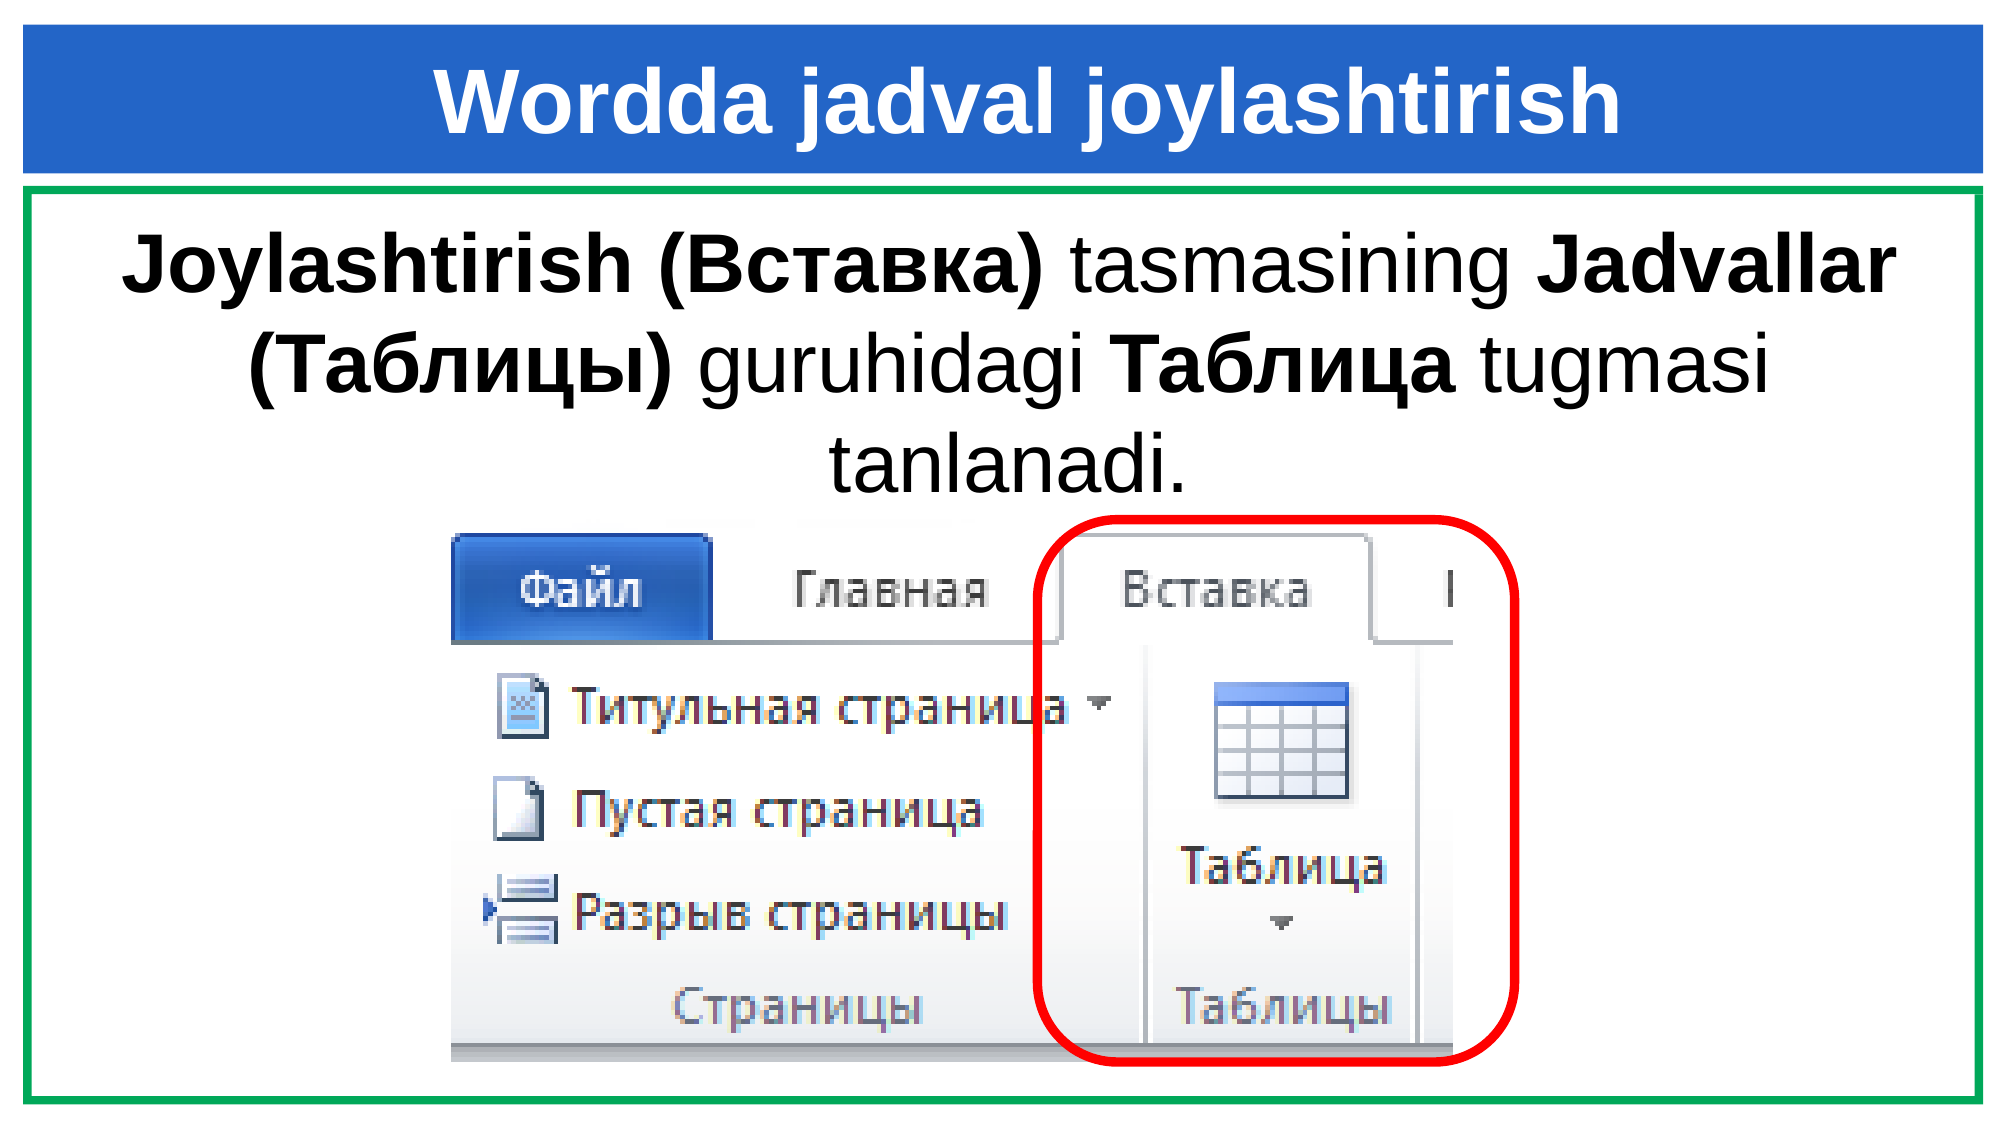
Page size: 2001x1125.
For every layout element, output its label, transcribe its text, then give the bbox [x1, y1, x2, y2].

text_box [1453, 519, 1517, 1062]
picture [451, 519, 1453, 1063]
text_box Joylashtirish (Вставка) tasmasining Jadvallar (Таблицы) guruhidagi Таблица tugmasi tanlanadi. [81, 201, 1938, 517]
text_box Wordda jadval joylashtirish [58, 34, 2000, 159]
